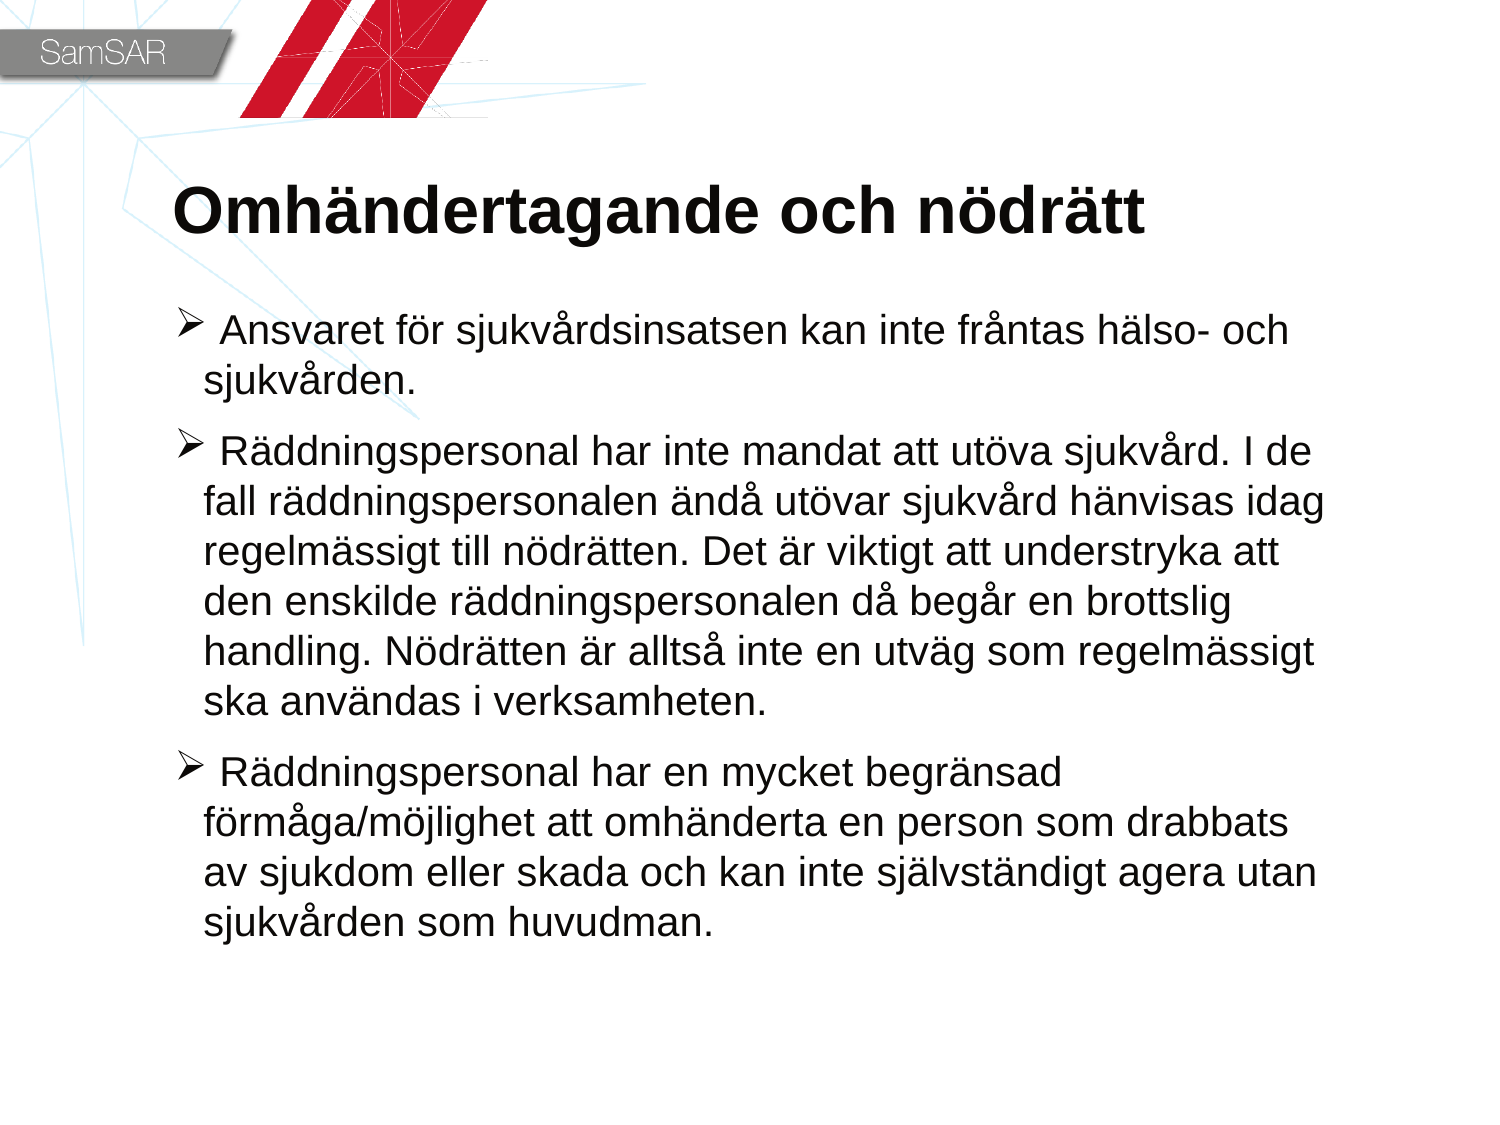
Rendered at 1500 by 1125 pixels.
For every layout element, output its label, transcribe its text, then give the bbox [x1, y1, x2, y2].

list Ansvaret för sjukvårdsinsatsen kan inte fråntas hälso- och sjukvården. Räddningspersonal har inte mandat att utöva sjukvård. I de fall räddningspersonalen ändå utövar sjukvård hänvisas idag regelmässigt till nödrätten. Det är viktigt att understryka att den enskilde räddningspersonalen då begår en brottslig handling. Nödrätten är alltså inte en utväg som regelmässigt ska användas i verksamheten. Räddningspersonal har en mycket begränsad förmåga/möjlighet att omhänderta en person som drabbats av sjukdom eller skada och kan inte självständigt agera utan sjukvården som huvudman. [159, 295, 1343, 1014]
picture [0, 0, 647, 647]
title Omhändertagande och nödrätt [157, 159, 1355, 278]
